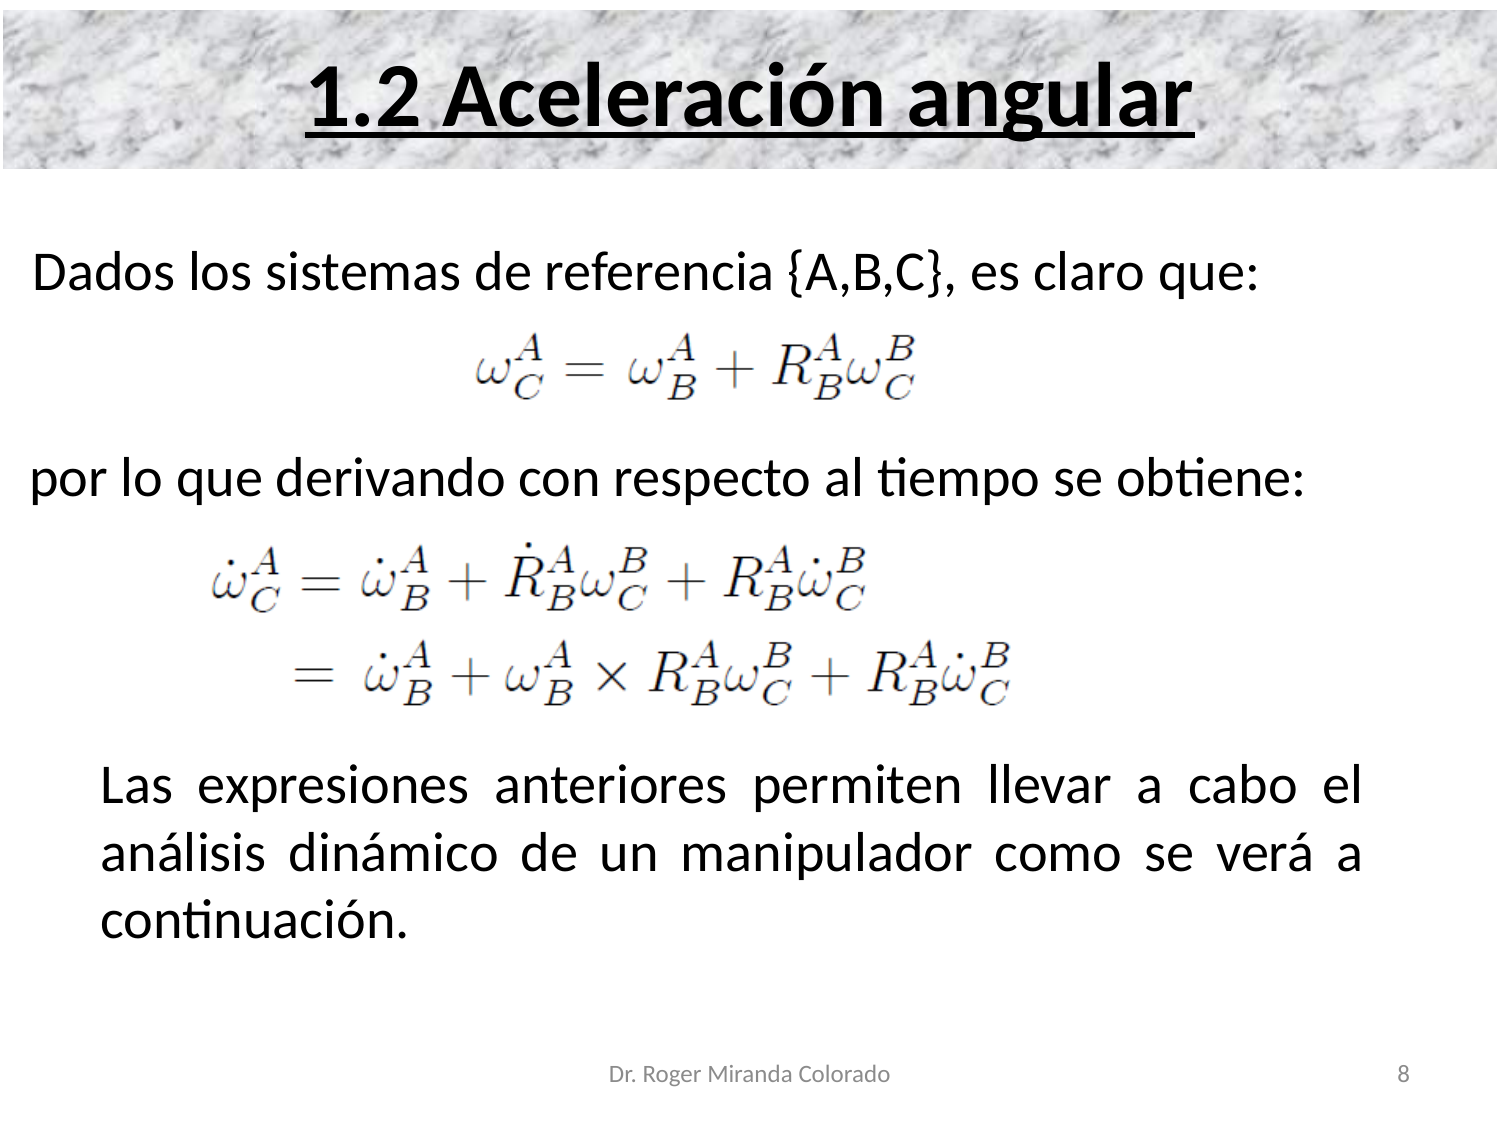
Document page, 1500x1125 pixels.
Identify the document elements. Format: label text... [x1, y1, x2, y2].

picture [623, 325, 928, 414]
picture [206, 538, 348, 627]
picture [470, 325, 615, 410]
list Dados los sistemas de referencia {A,B,C}, es claro que: [17, 227, 1368, 315]
footer Dr. Roger Miranda Colorado [512, 1042, 988, 1103]
text_box por lo que derivando con respecto al tiempo se obtiene: [14, 432, 1365, 520]
picture [288, 656, 343, 701]
slide_number 8 [1074, 1042, 1425, 1103]
picture [359, 538, 876, 626]
text_box Las expresiones anteriores permiten llevar a cabo el análisis dinámico de un manipulador como se verá a continuación. [29, 739, 1380, 1035]
text_box 1.2 Aceleración angular [0, 7, 1500, 173]
picture [359, 633, 1023, 715]
